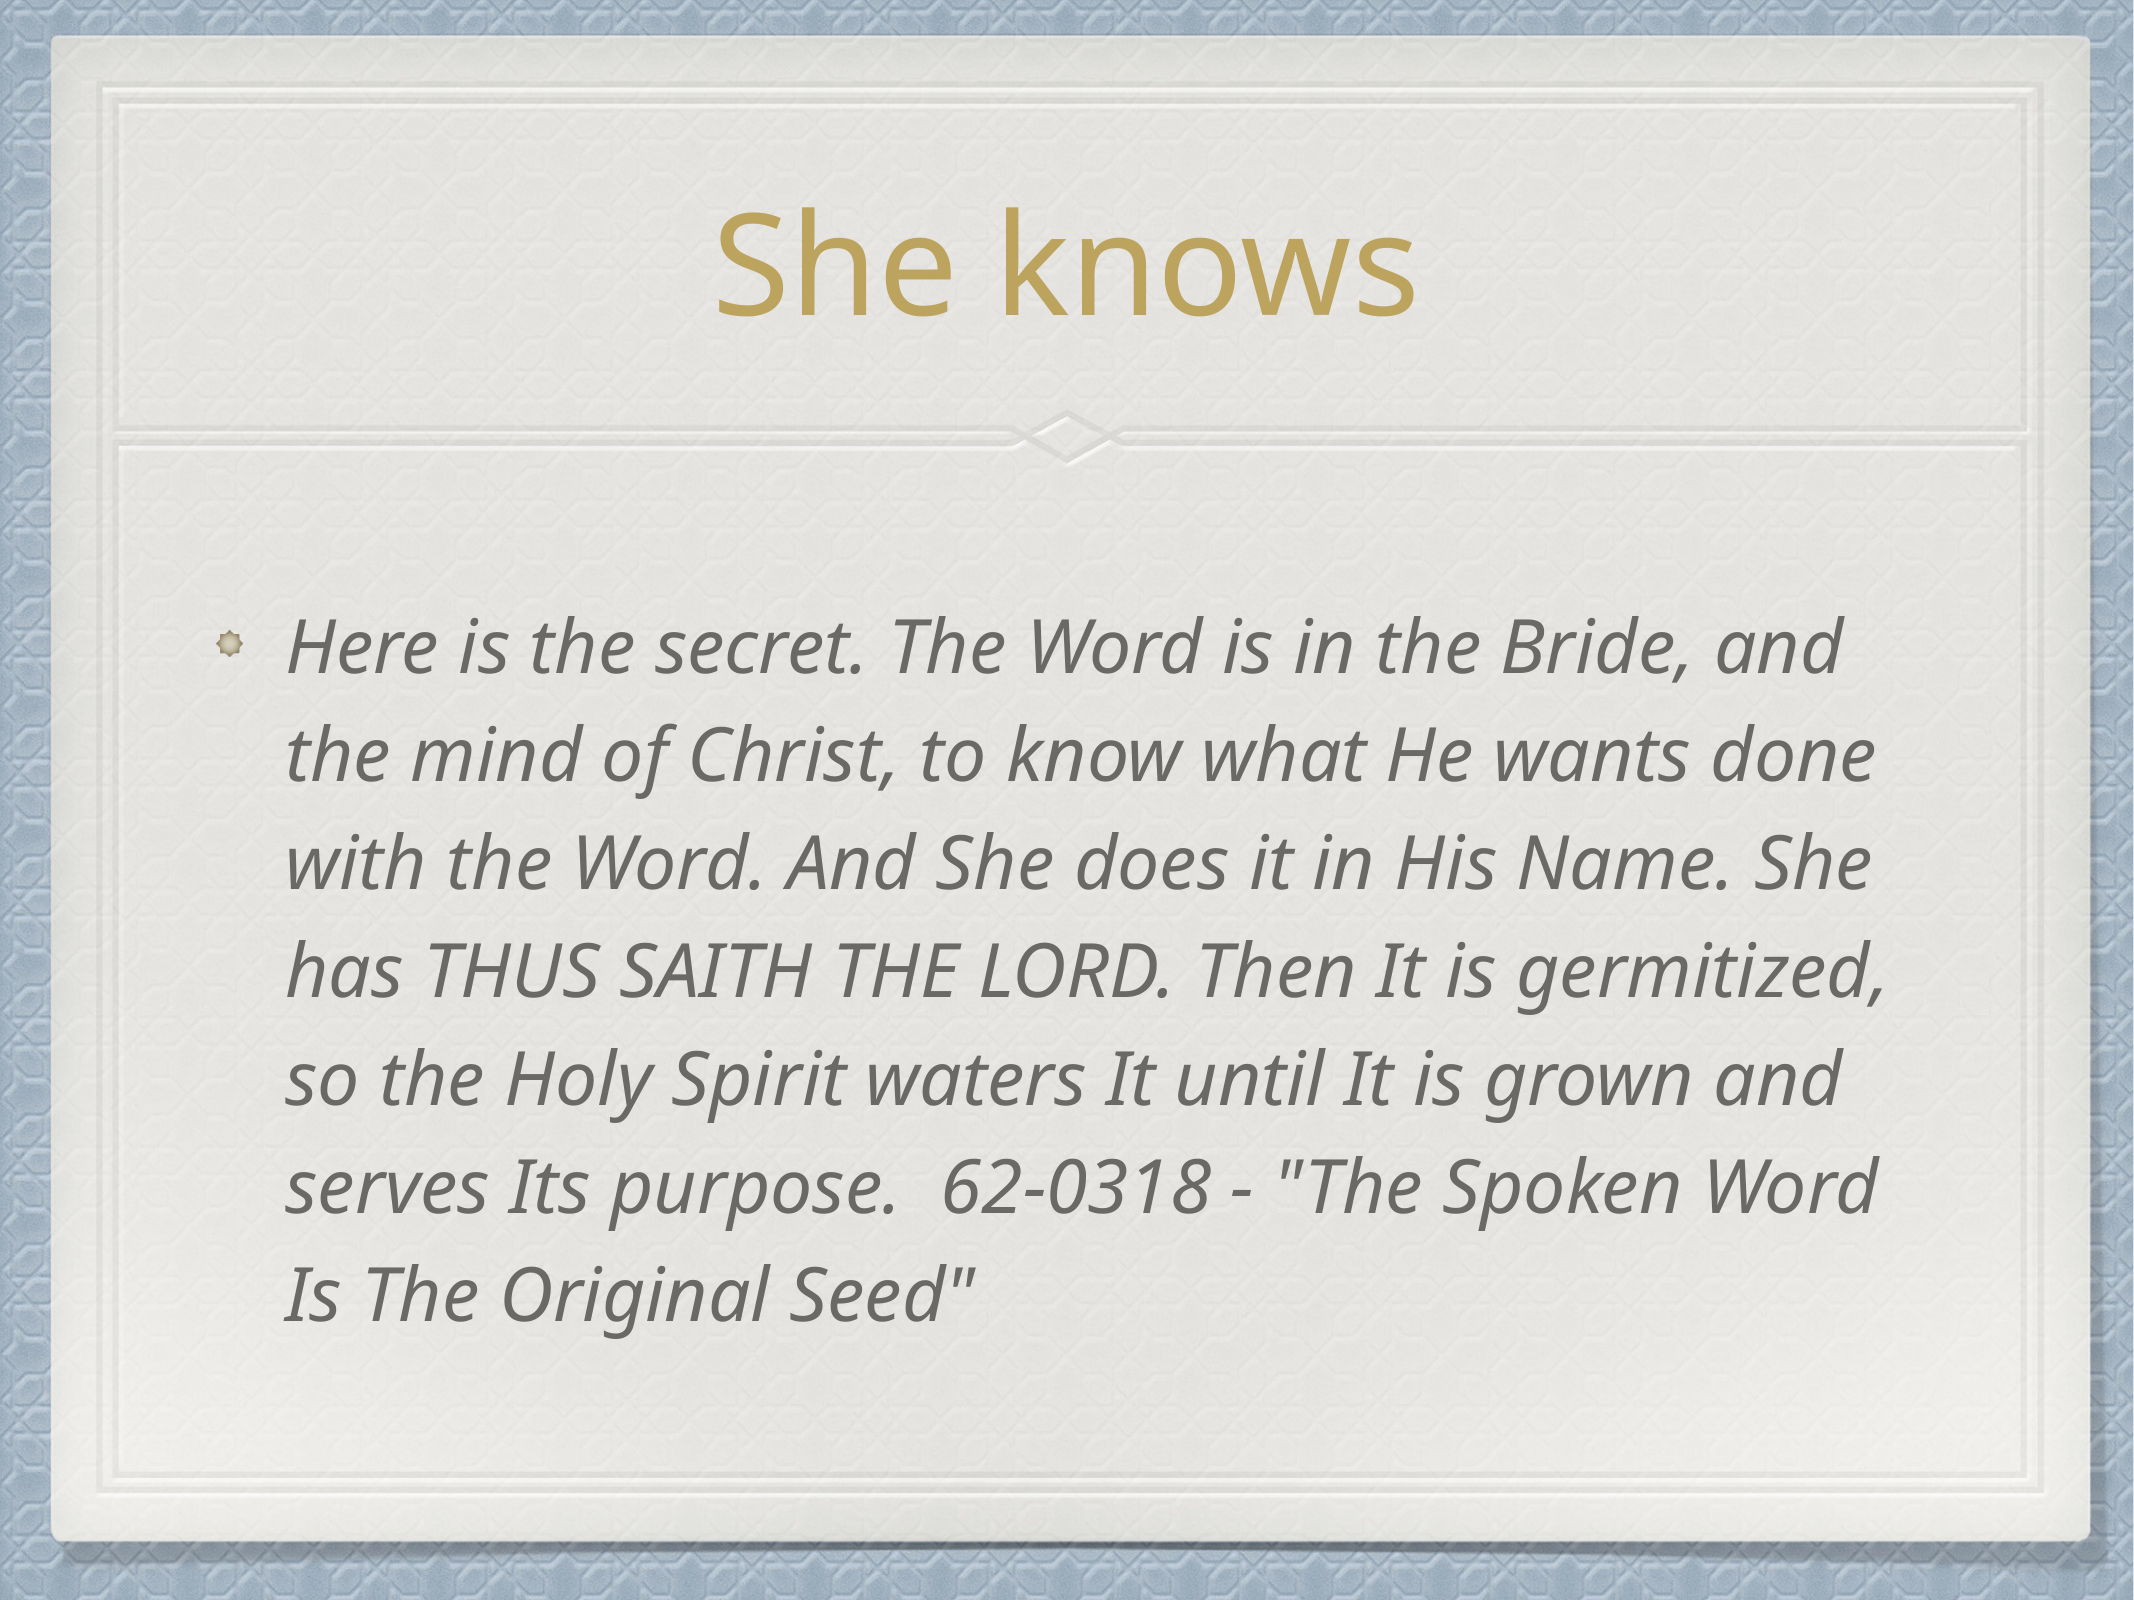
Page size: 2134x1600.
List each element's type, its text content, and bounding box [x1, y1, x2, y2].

picture [0, 0, 2134, 1600]
title She knows [207, 122, 1926, 395]
list Here is the secret. The Word is in the Bride, and the mind of Christ, to know what He wants done with the Word. And She does it in His Name. She has THUS SAITH THE LORD. Then It is germitized, so the Holy Spirit waters It until It is grown and serves Its purpose. 62-0318 - "The Spoken Word Is The Original Seed" [207, 489, 1926, 1428]
